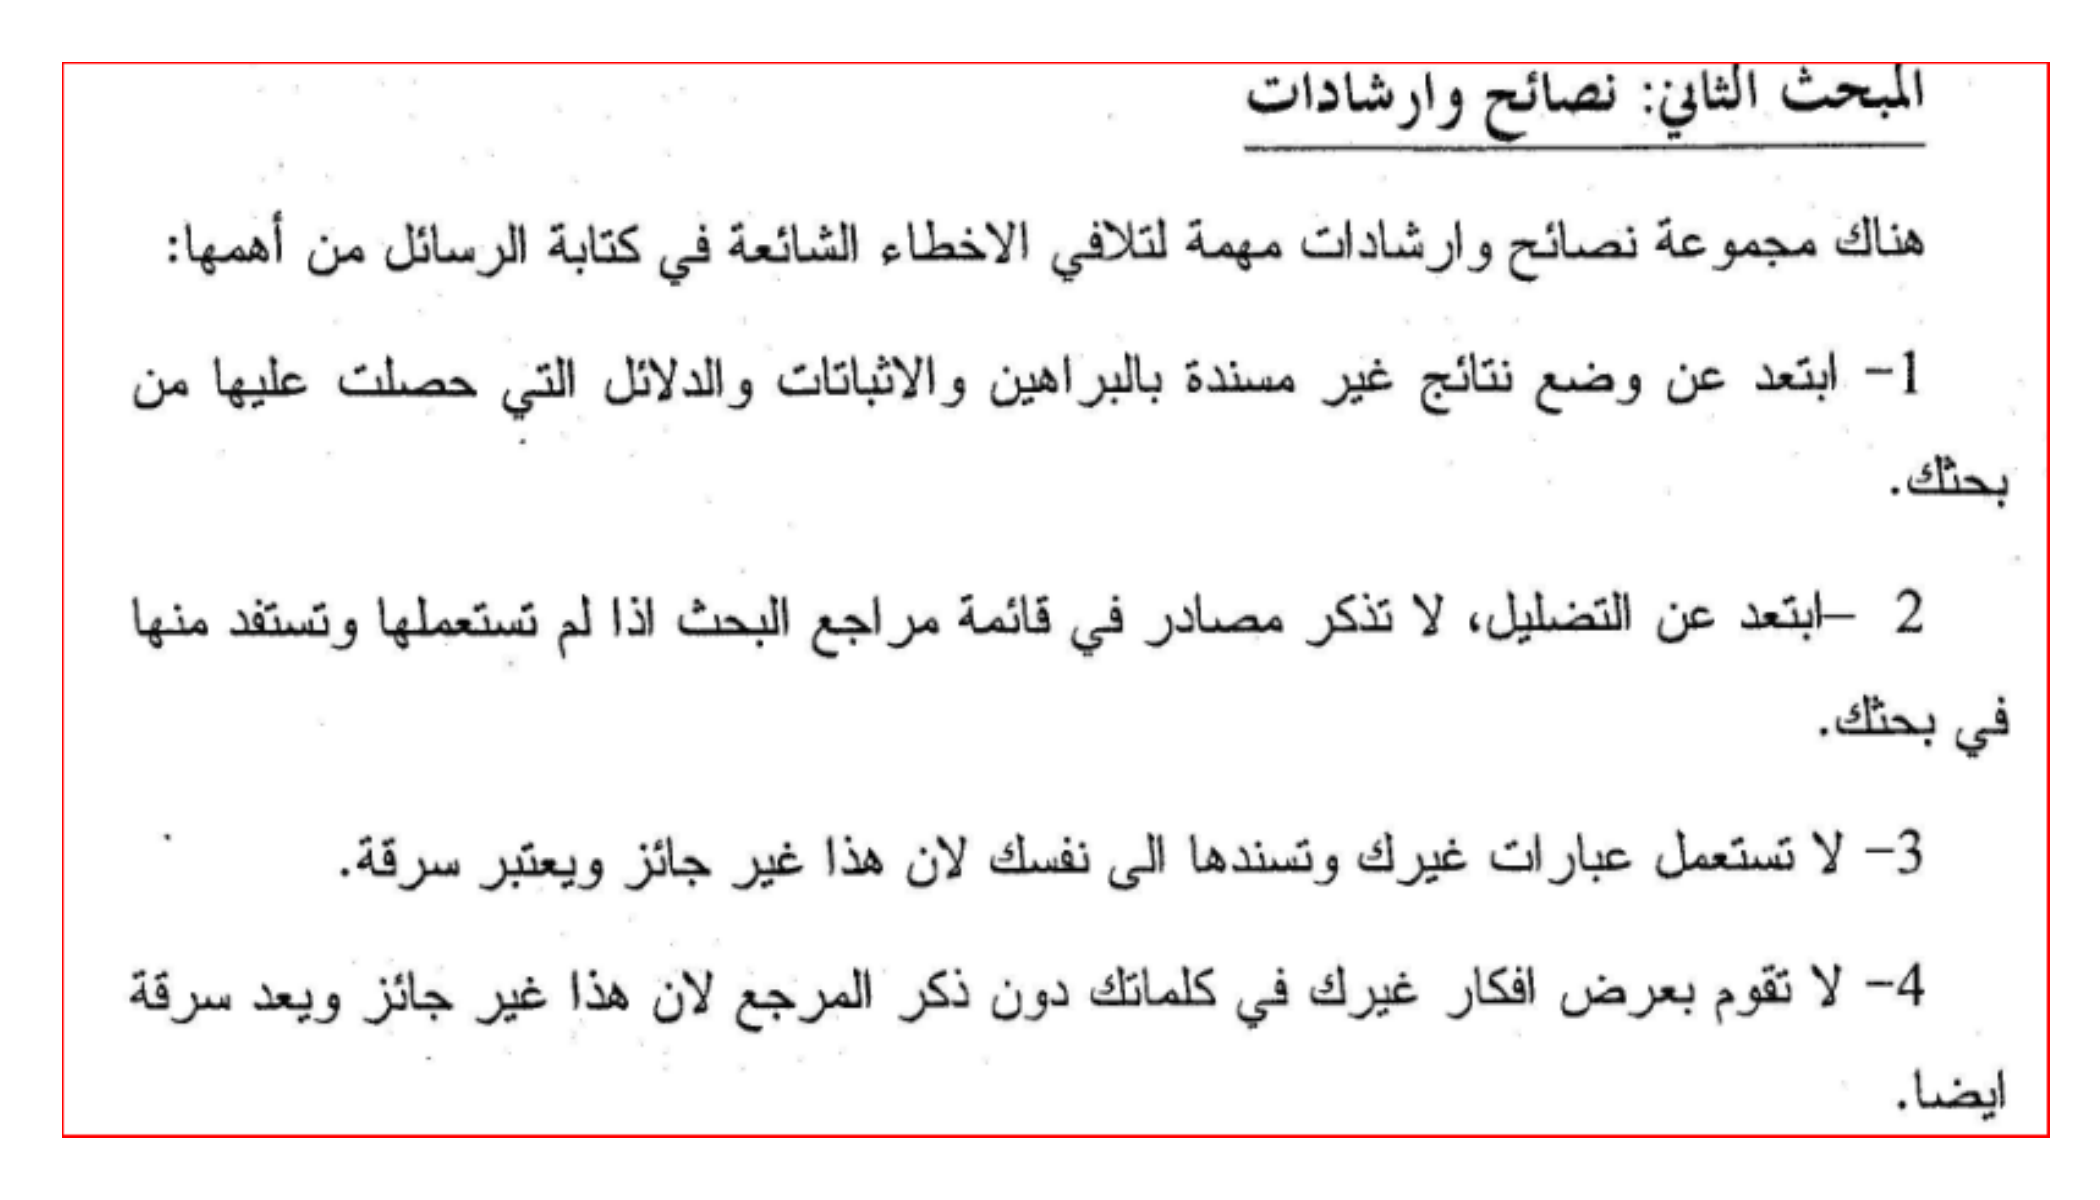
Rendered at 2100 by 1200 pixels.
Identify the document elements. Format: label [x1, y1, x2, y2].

picture [62, 62, 2051, 1138]
